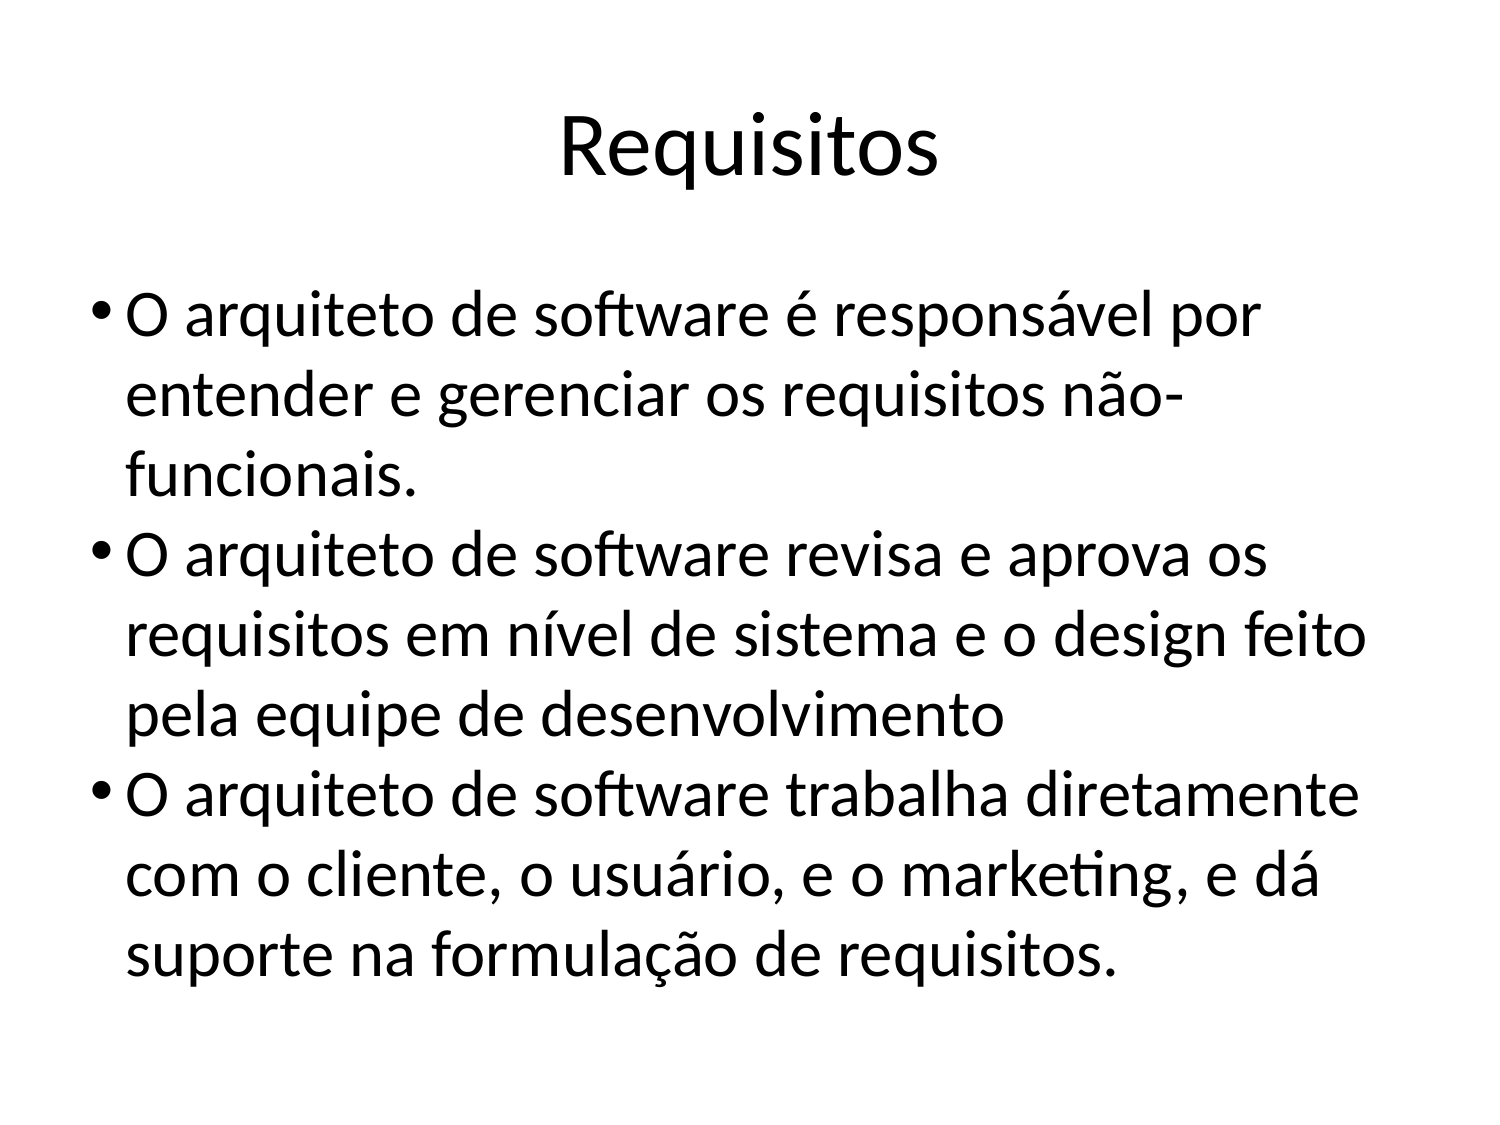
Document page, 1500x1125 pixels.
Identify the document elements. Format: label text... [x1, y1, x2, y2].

text_box O arquiteto de software é responsável por entender e gerenciar os requisitos não-funcionais. O arquiteto de software revisa e aprova os requisitos em nível de sistema e o design feito pela equipe de desenvolvimento O arquiteto de software trabalha diretamente com o cliente, o usuário, e o marketing, e dá suporte na formulação de requisitos. [74, 262, 1425, 1005]
text_box Requisitos [74, 45, 1425, 233]
